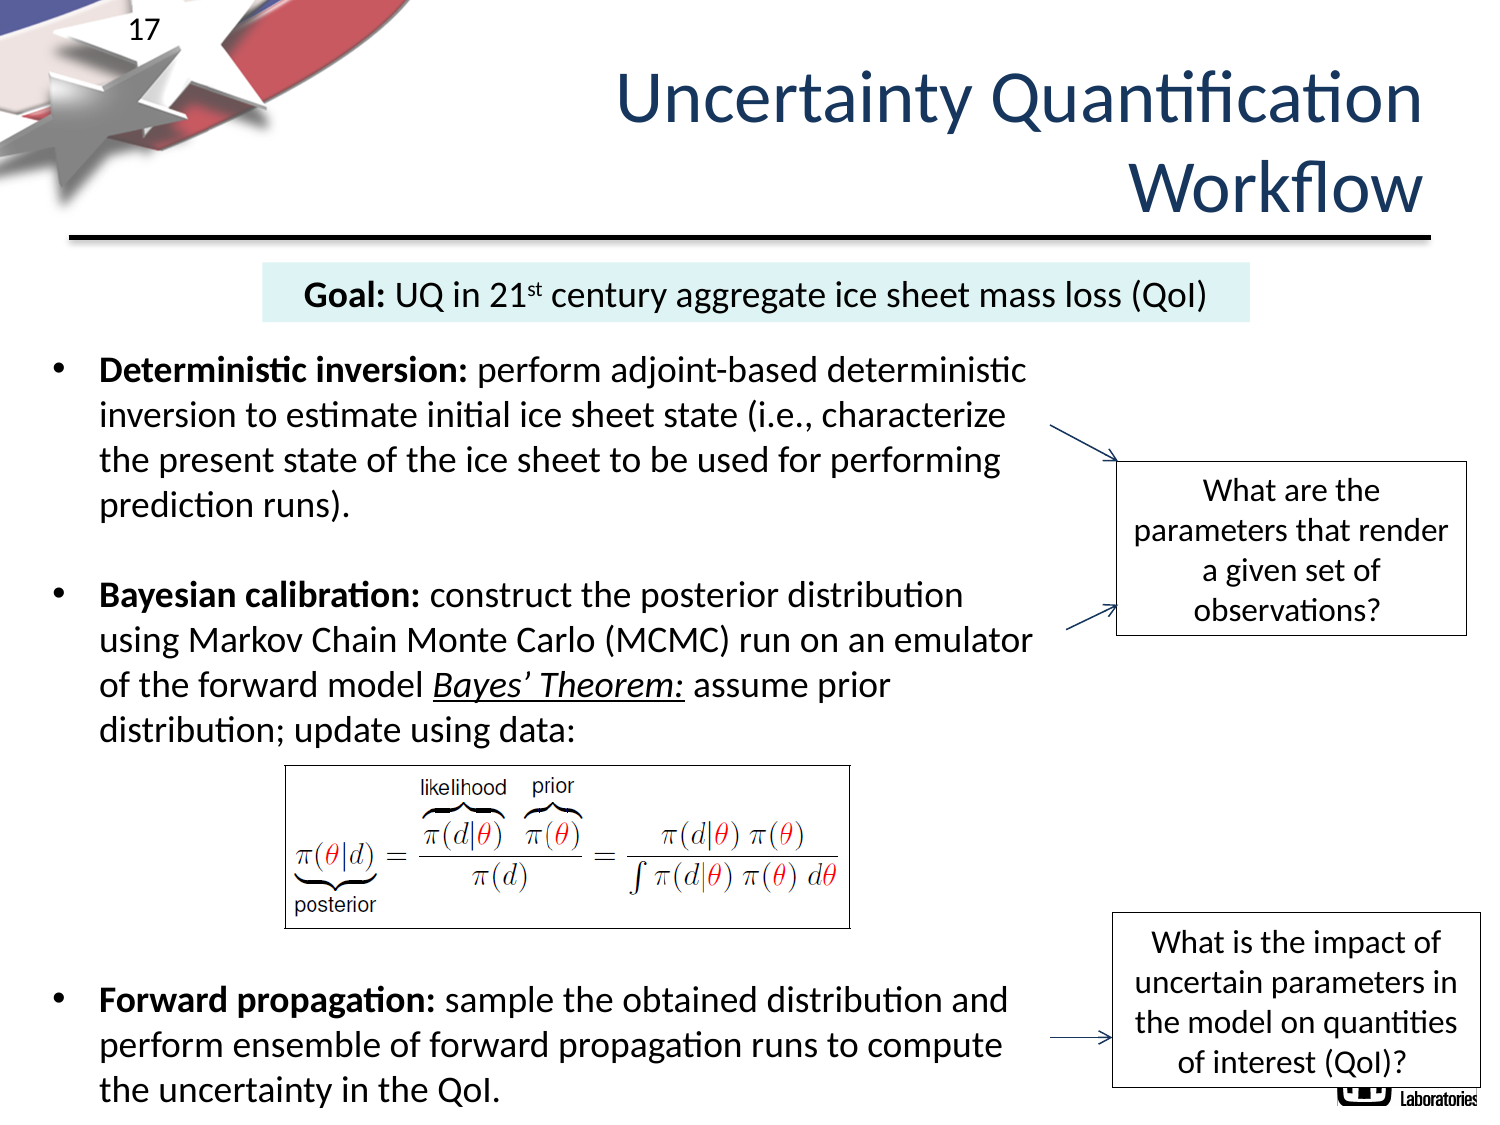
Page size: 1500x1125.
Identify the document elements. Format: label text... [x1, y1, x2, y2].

text_box What are the parameters that render a given set of observations? [1116, 461, 1467, 636]
picture [274, 758, 860, 939]
text_box Goal: UQ in 21st century aggregate ice sheet mass loss (QoI) [262, 262, 1250, 323]
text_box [1065, 604, 1119, 630]
text_box Uncertainty Quantification Workflow [600, 40, 1439, 236]
text_box What is the impact of uncertain parameters in the model on quantities of interest (QoI)? [1112, 912, 1481, 1088]
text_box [1049, 424, 1119, 462]
